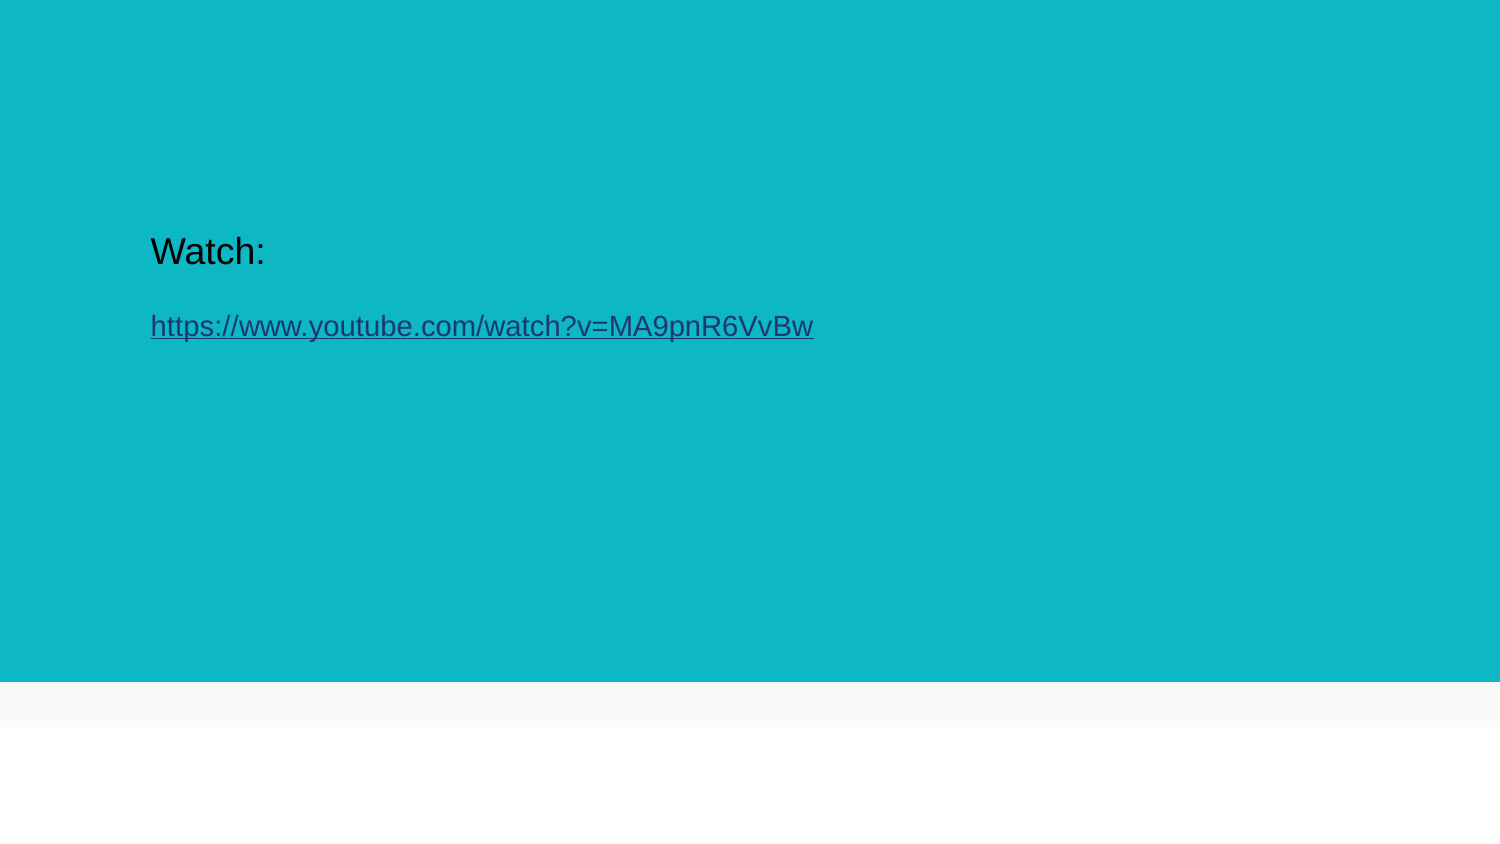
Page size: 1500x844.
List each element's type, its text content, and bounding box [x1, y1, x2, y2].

text_box Watch: https://www.youtube.com/watch?v=MA9pnR6VvBw [135, 176, 1500, 357]
